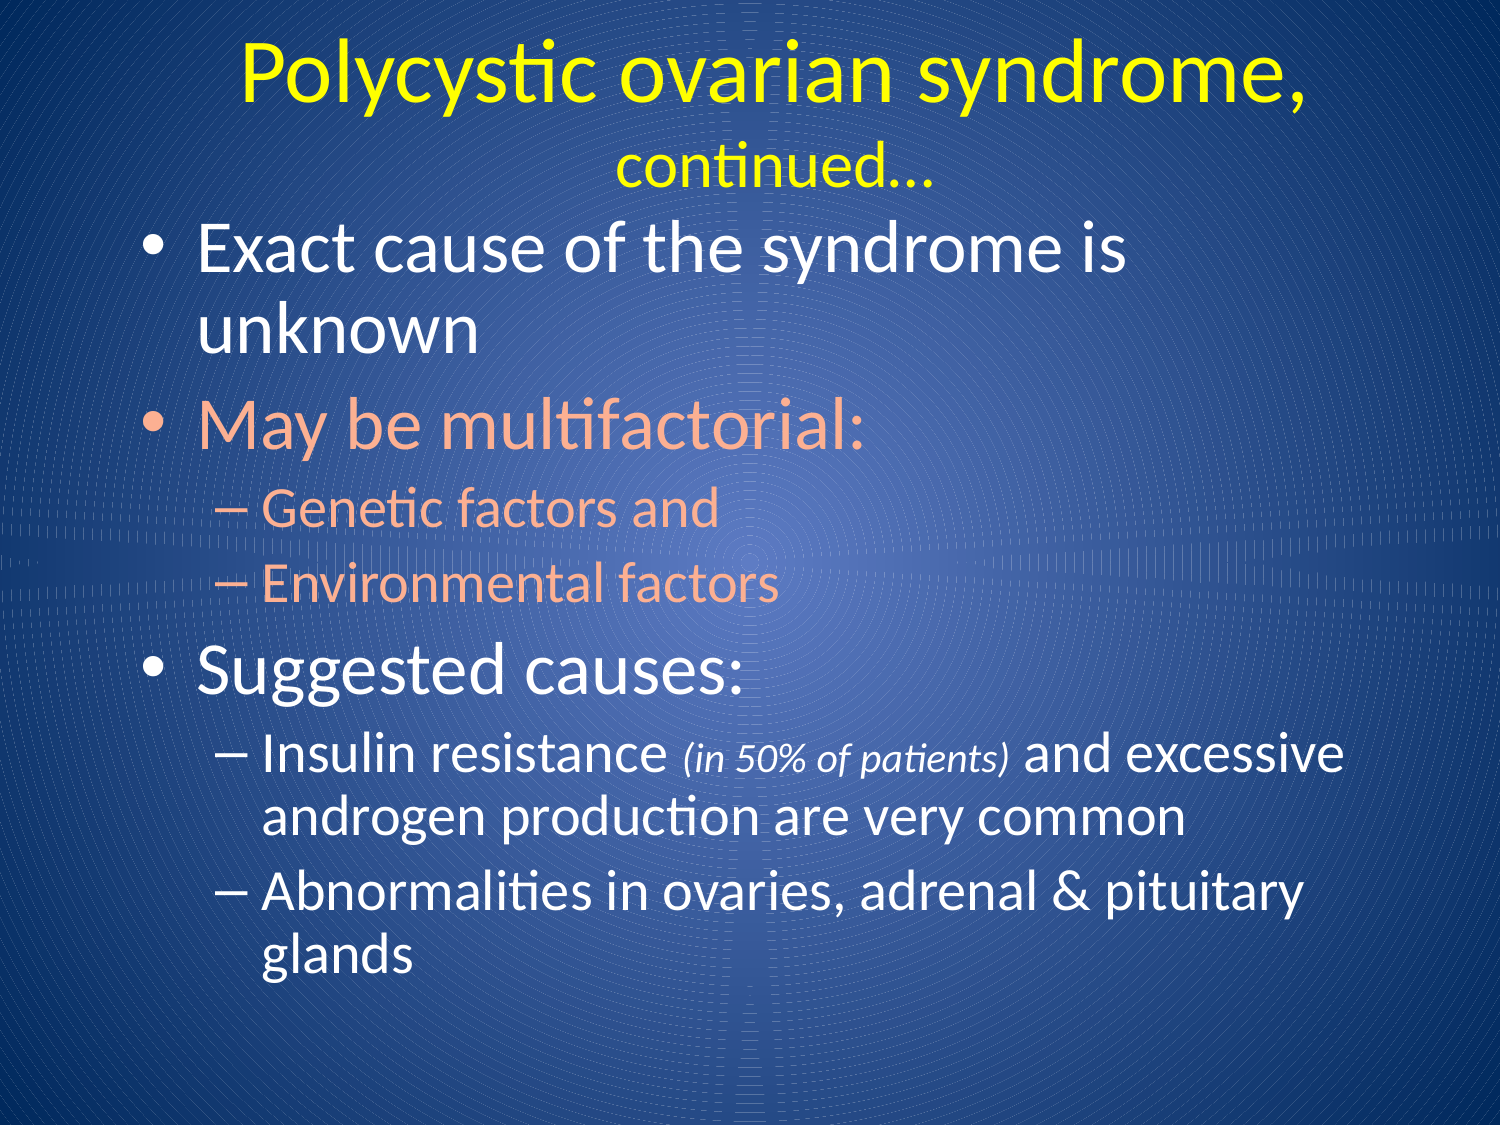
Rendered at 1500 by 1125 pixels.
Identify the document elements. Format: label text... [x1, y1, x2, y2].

list Exact cause of the syndrome is unknown May be multifactorial: Genetic factors and Environmental factors Suggested causes: Insulin resistance (in 50% of patients) and excessive androgen production are very common Abnormalities in ovaries, adrenal & pituitary glands [124, 200, 1426, 1076]
text_box Polycystic ovarian syndrome, continued… [75, 12, 1475, 200]
